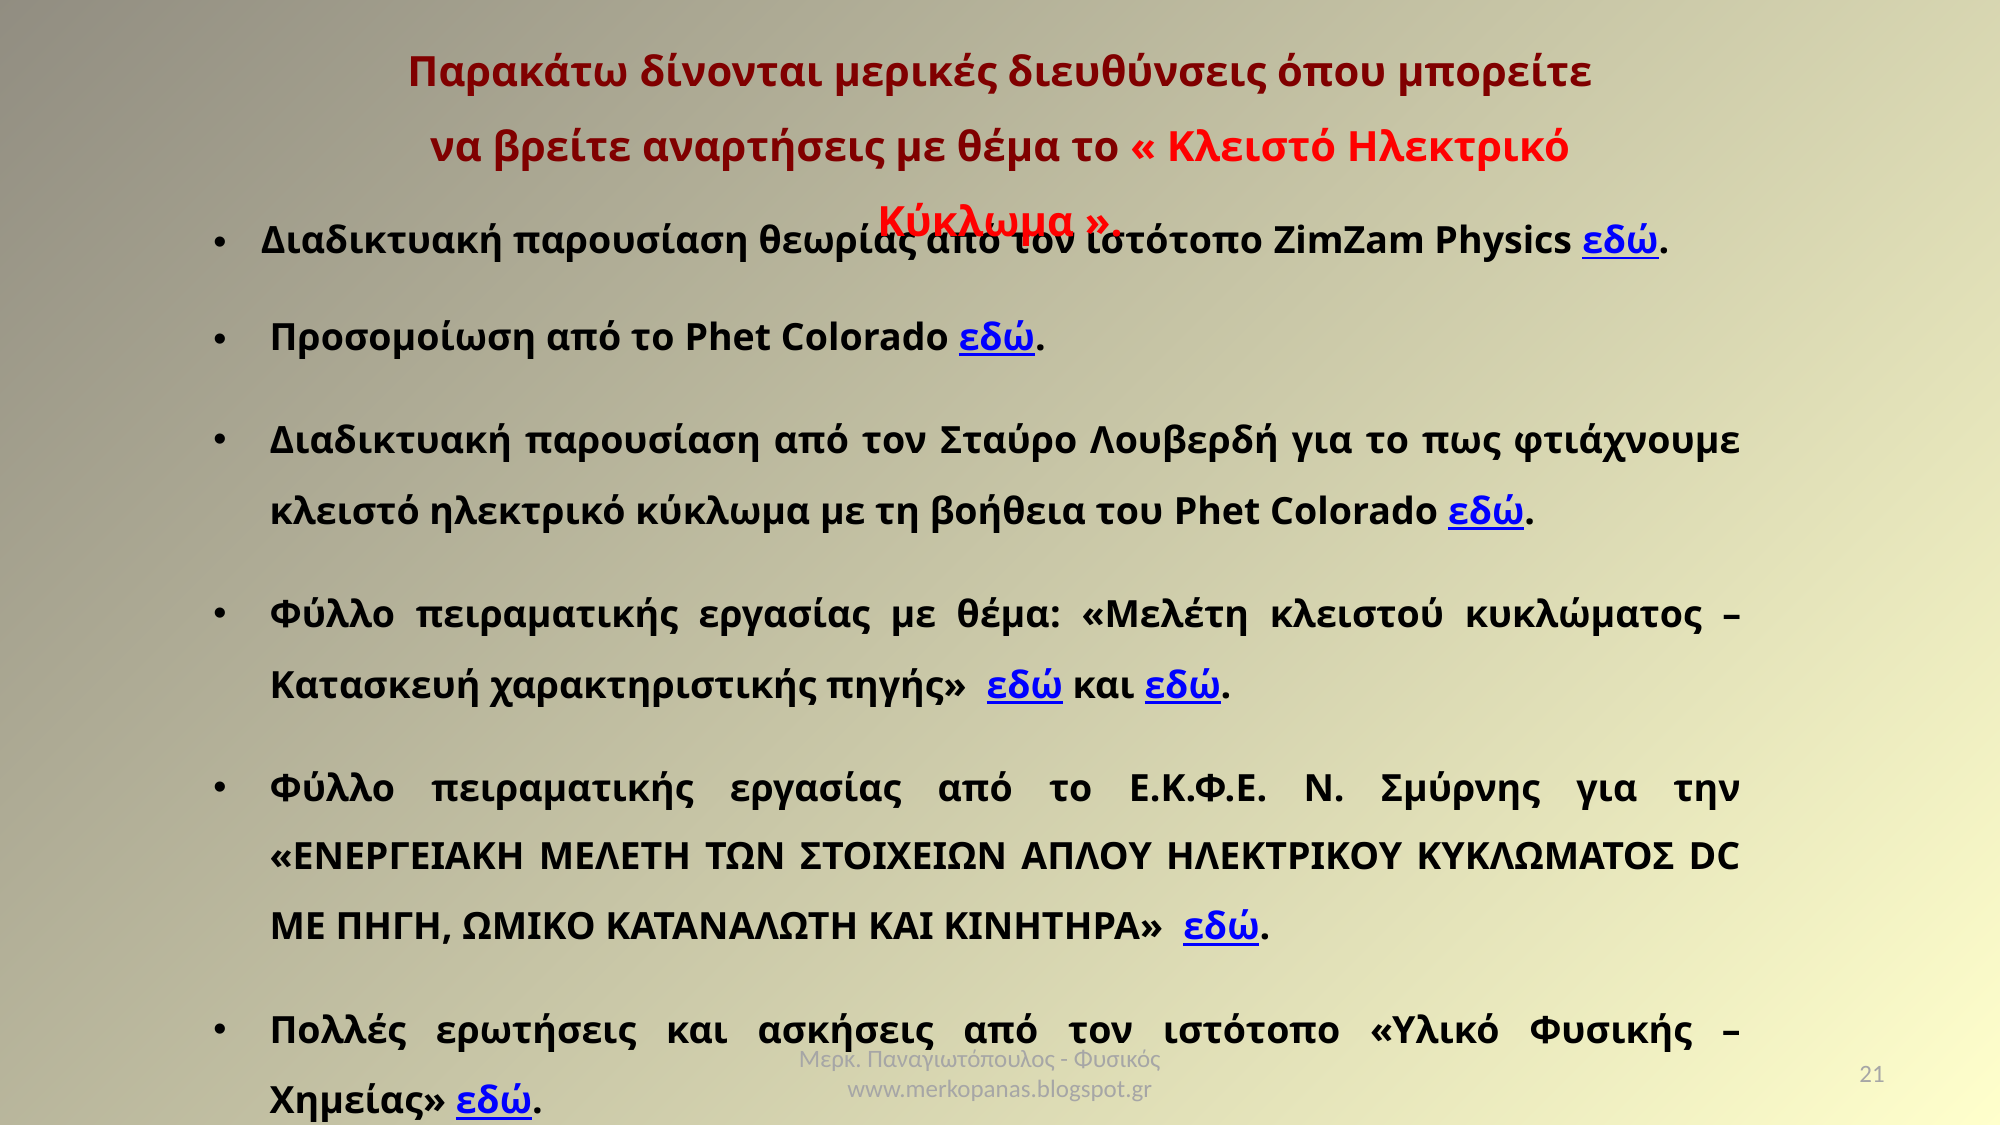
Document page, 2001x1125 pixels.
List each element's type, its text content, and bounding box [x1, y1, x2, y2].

slide_number 21 [1757, 1042, 1900, 1103]
text_box Διαδικτυακή παρουσίαση θεωρίας από τον ιστότοπο ZimZam Physics εδώ. Προσομοίωση από το Phet Colorado εδώ. Διαδικτυακή παρουσίαση από τον Σταύρο Λουβερδή για το πως φτιάχνουμε κλειστό ηλεκτρικό κύκλωμα με τη βοήθεια του Phet Colorado εδώ. Φύλλο πειραματικής εργασίας με θέμα: «Μελέτη κλειστού κυκλώματος – Κατασκευή χαρακτηριστικής πηγής» εδώ και εδώ. Φύλλο πειραματικής εργασίας από το Ε.Κ.Φ.Ε. Ν. Σμύρνης για την «ΕΝΕΡΓΕΙΑΚΗ ΜΕΛΕΤΗ ΤΩΝ ΣΤΟΙΧΕΙΩΝ ΑΠΛΟΥ ΗΛΕΚΤΡΙΚΟΥ ΚΥΚΛΩΜΑΤΟΣ DC ΜΕ ΠΗΓΗ, ΩΜΙΚΟ ΚΑΤΑΝΑΛΩΤΗ ΚΑΙ ΚΙΝΗΤΗΡΑ» εδώ. Πολλές ερωτήσεις και ασκήσεις από τον ιστότοπο «Υλικό Φυσικής – Χημείας» εδώ. [198, 178, 1757, 1125]
text_box Παρακάτω δίνονται μερικές διευθύνσεις όπου μπορείτε να βρείτε αναρτήσεις με θέμα το « Κλειστό Ηλεκτρικό Κύκλωμα ». [361, 12, 1639, 253]
